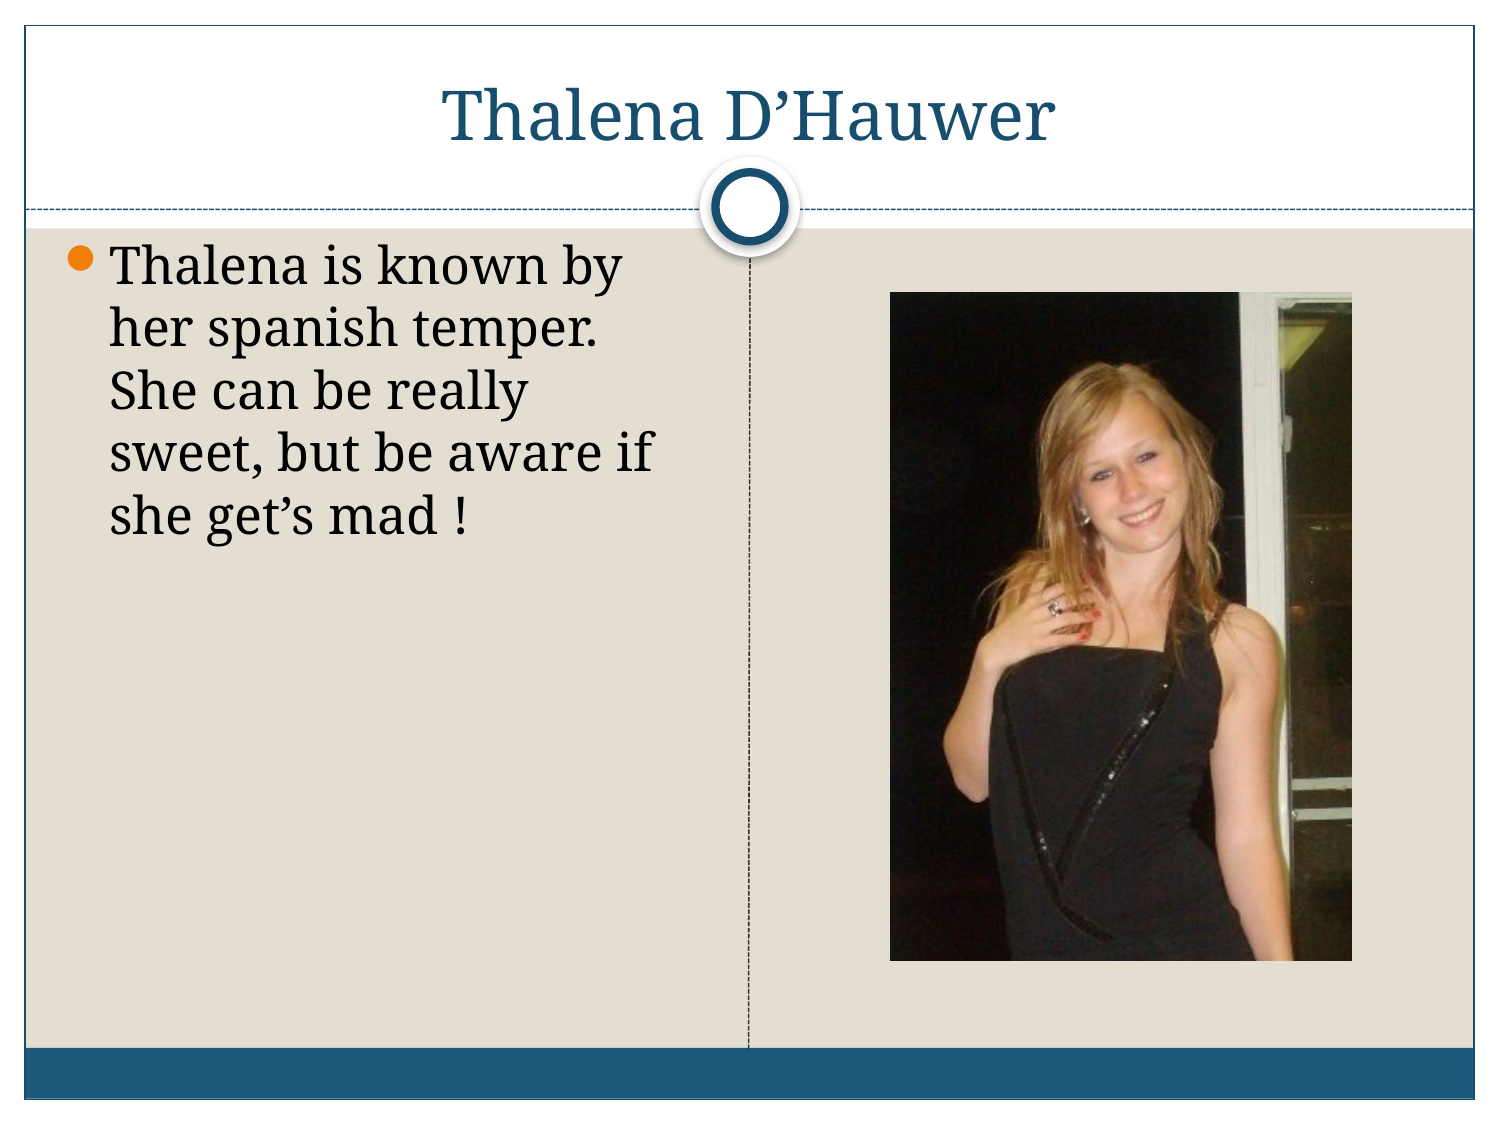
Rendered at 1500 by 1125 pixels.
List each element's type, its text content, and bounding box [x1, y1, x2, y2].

title Thalena D’Hauwer [49, 37, 1450, 162]
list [890, 292, 1352, 961]
list Thalena is known by her spanish temper. She can be really sweet, but be aware if she get’s mad ! [49, 224, 712, 993]
